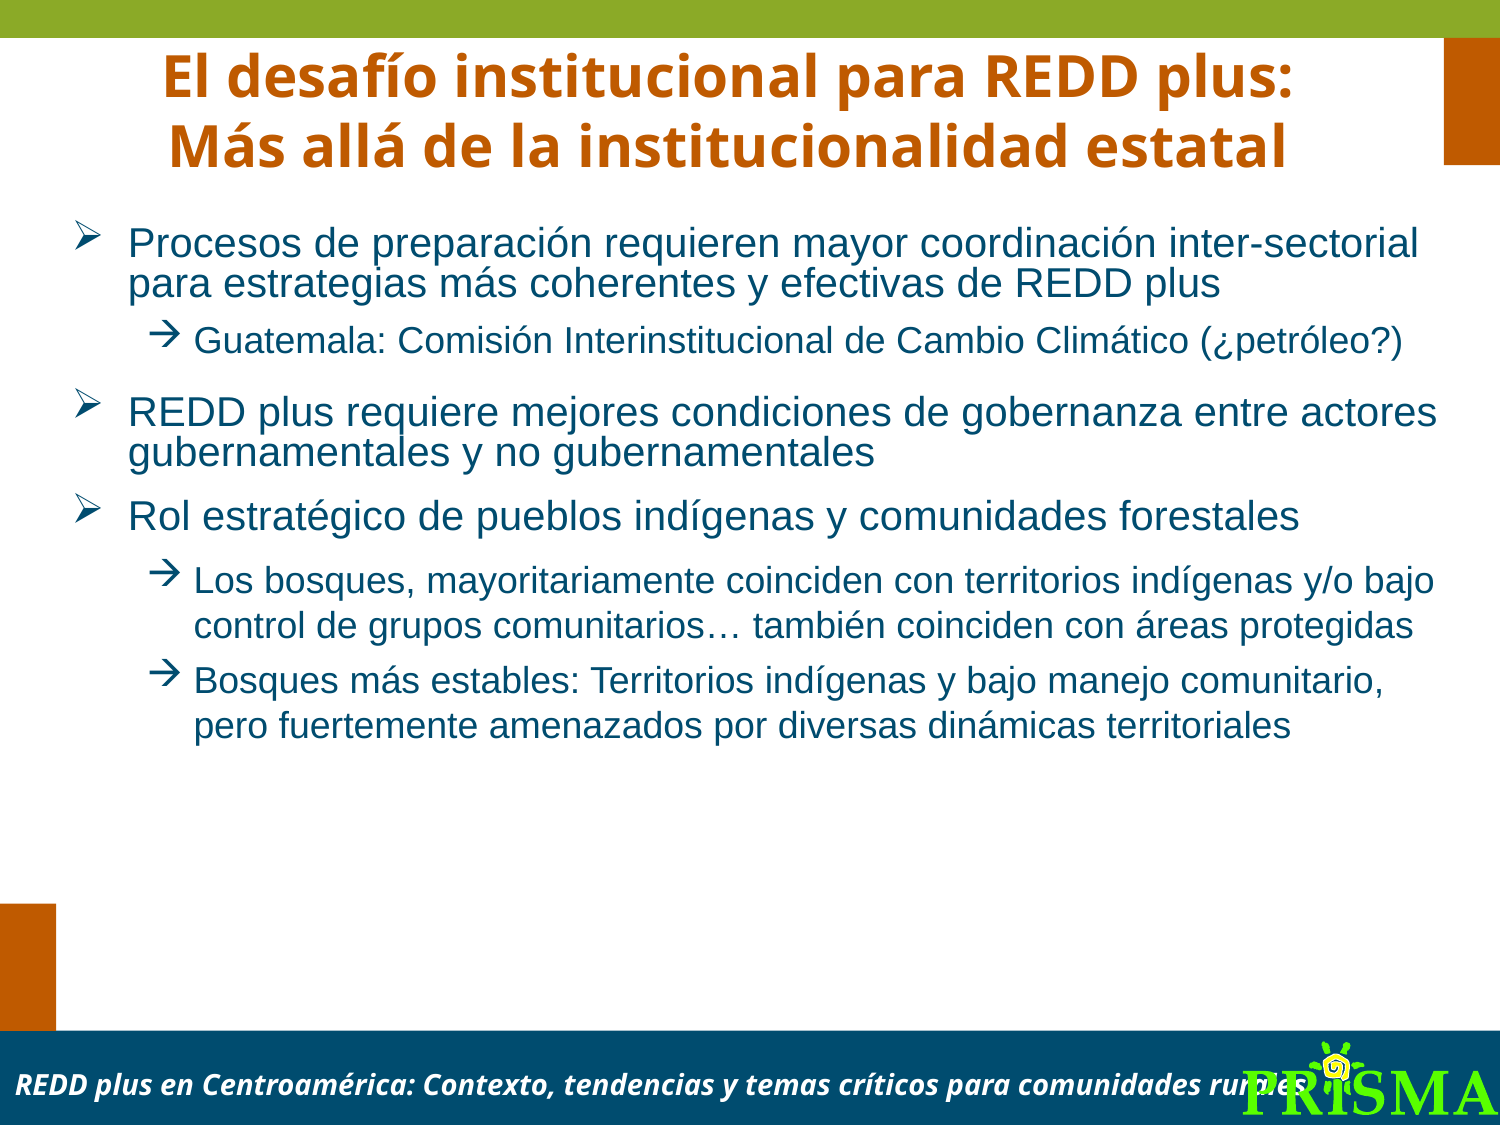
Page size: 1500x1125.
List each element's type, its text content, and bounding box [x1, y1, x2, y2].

text_box El desafío institucional para REDD plus: Más allá de la institucionalidad estatal [0, 39, 1455, 158]
text_box Procesos de preparación requieren mayor coordinación inter-sectorial para estrategias más coherentes y efectivas de REDD plus Guatemala: Comisión Interinstitucional de Cambio Climático (¿petróleo?) REDD plus requiere mejores condiciones de gobernanza entre actores gubernamentales y no gubernamentales Rol estratégico de pueblos indígenas y comunidades forestales Los bosques, mayoritariamente coinciden con territorios indígenas y/o bajo control de grupos comunitarios… también coinciden con áreas protegidas Bosques más estables: Territorios indígenas y bajo manejo comunitario, pero fuertemente amenazados por diversas dinámicas territoriales [71, 225, 1453, 1018]
